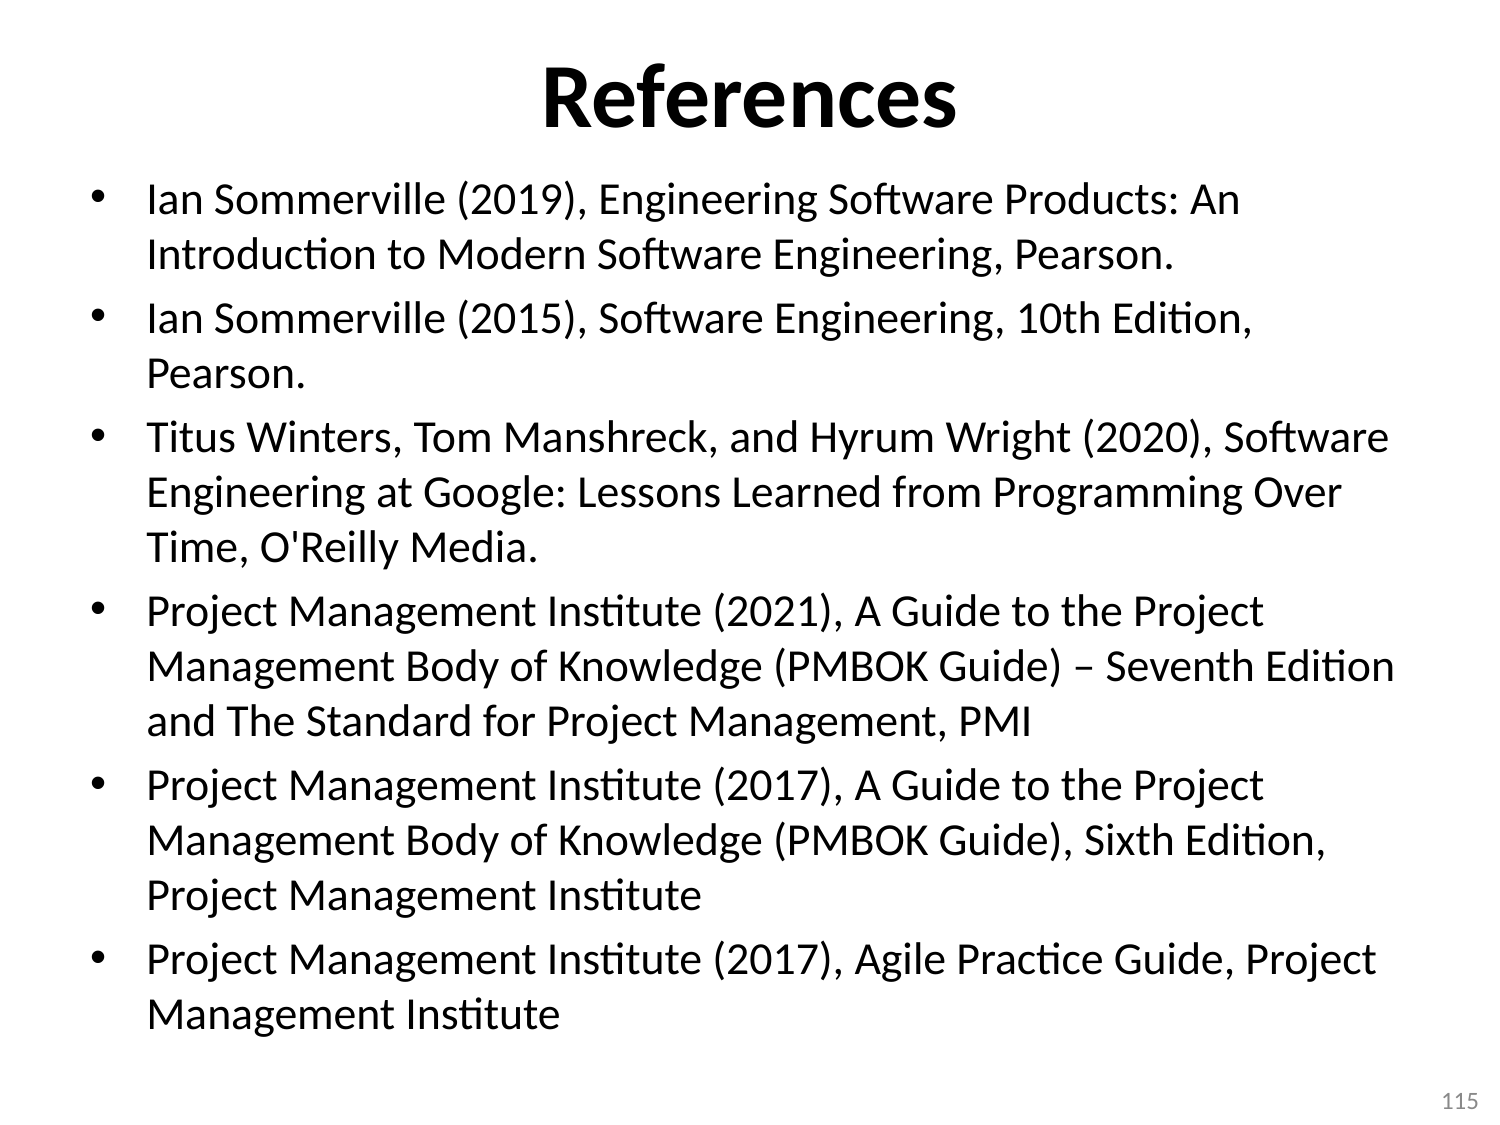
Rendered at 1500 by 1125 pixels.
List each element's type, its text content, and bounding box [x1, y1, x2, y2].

title References [75, 21, 1425, 160]
slide_number 115 [1144, 1069, 1495, 1125]
list Ian Sommerville (2019), Engineering Software Products: An Introduction to Modern Software Engineering, Pearson. Ian Sommerville (2015), Software Engineering, 10th Edition, Pearson. Titus Winters, Tom Manshreck, and Hyrum Wright (2020), Software Engineering at Google: Lessons Learned from Programming Over Time, O'Reilly Media. Project Management Institute (2021), A Guide to the Project Management Body of Knowledge (PMBOK Guide) – Seventh Edition and The Standard for Project Management, PMI Project Management Institute (2017), A Guide to the Project Management Body of Knowledge (PMBOK Guide), Sixth Edition, Project Management Institute Project Management Institute (2017), Agile Practice Guide, Project Management Institute [75, 160, 1425, 1104]
